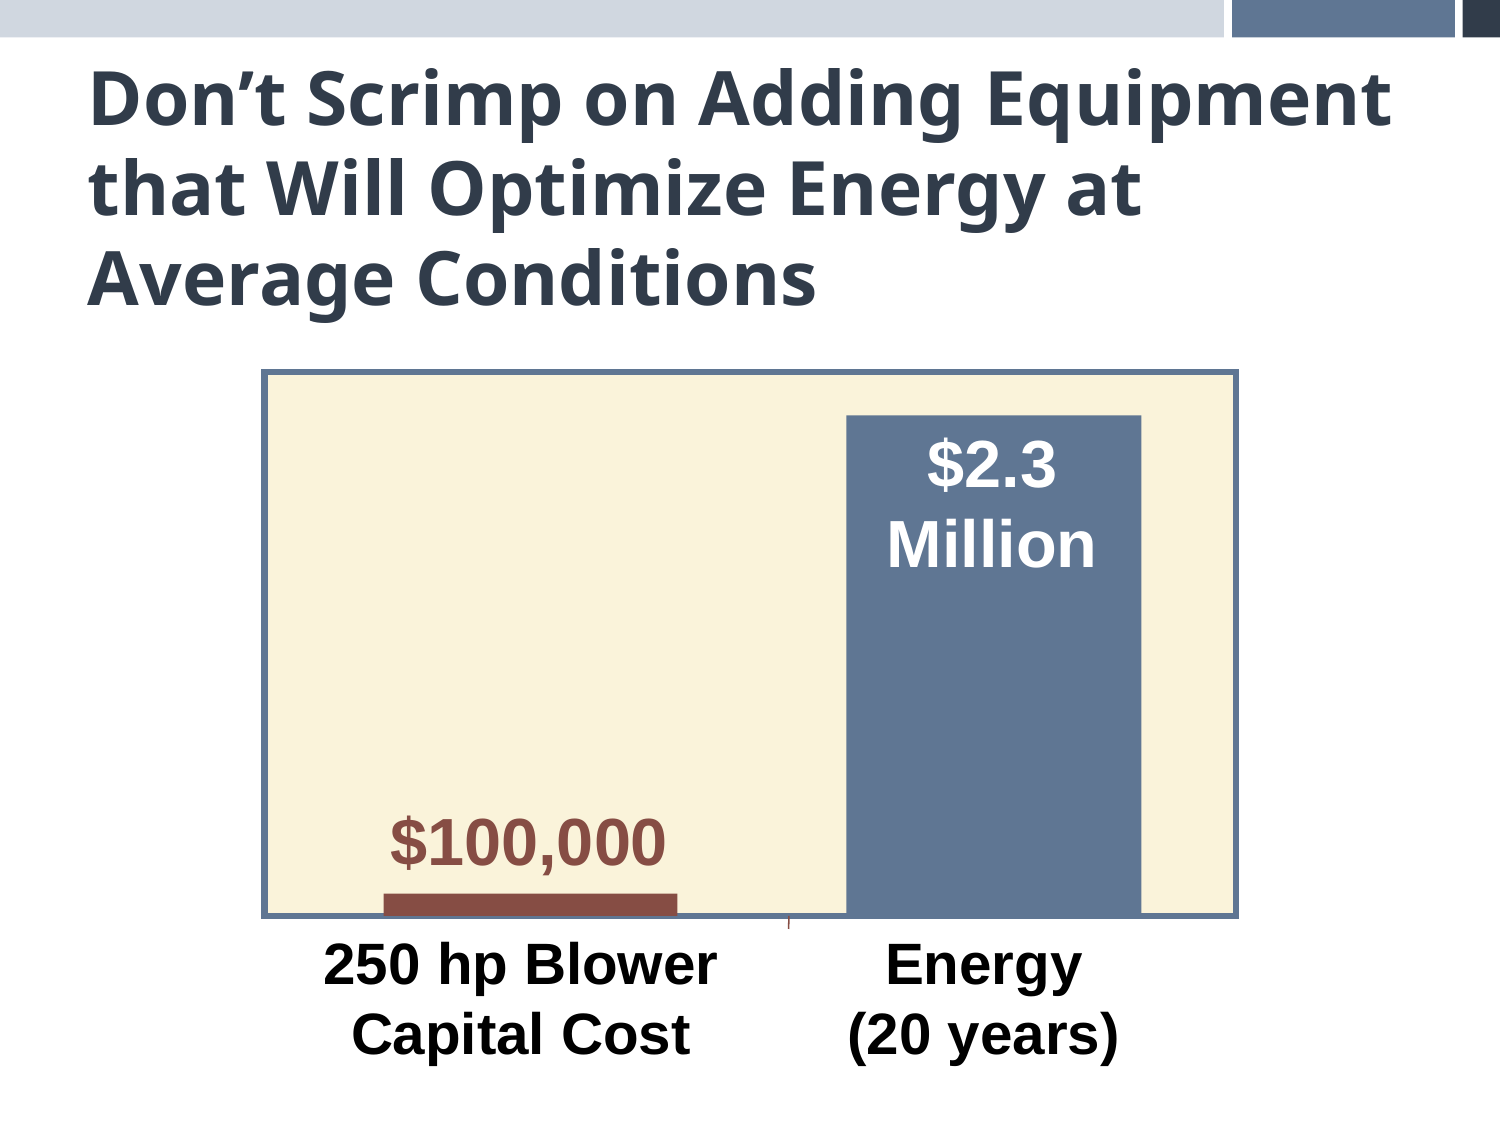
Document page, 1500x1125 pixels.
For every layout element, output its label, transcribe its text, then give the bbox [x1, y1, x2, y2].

text_box [264, 371, 1237, 916]
text_box 250 hp Blower Capital Cost [121, 924, 741, 1069]
text_box [846, 589, 1142, 916]
text_box $100,000 [347, 791, 711, 887]
text_box [383, 893, 678, 916]
title Don’t Scrimp on Adding Equipment that Will Optimize Energy at Average Conditions [72, 126, 1421, 245]
text_box $2.3 Million [842, 413, 1143, 589]
text_box Energy (20 years) [584, 921, 1384, 1072]
